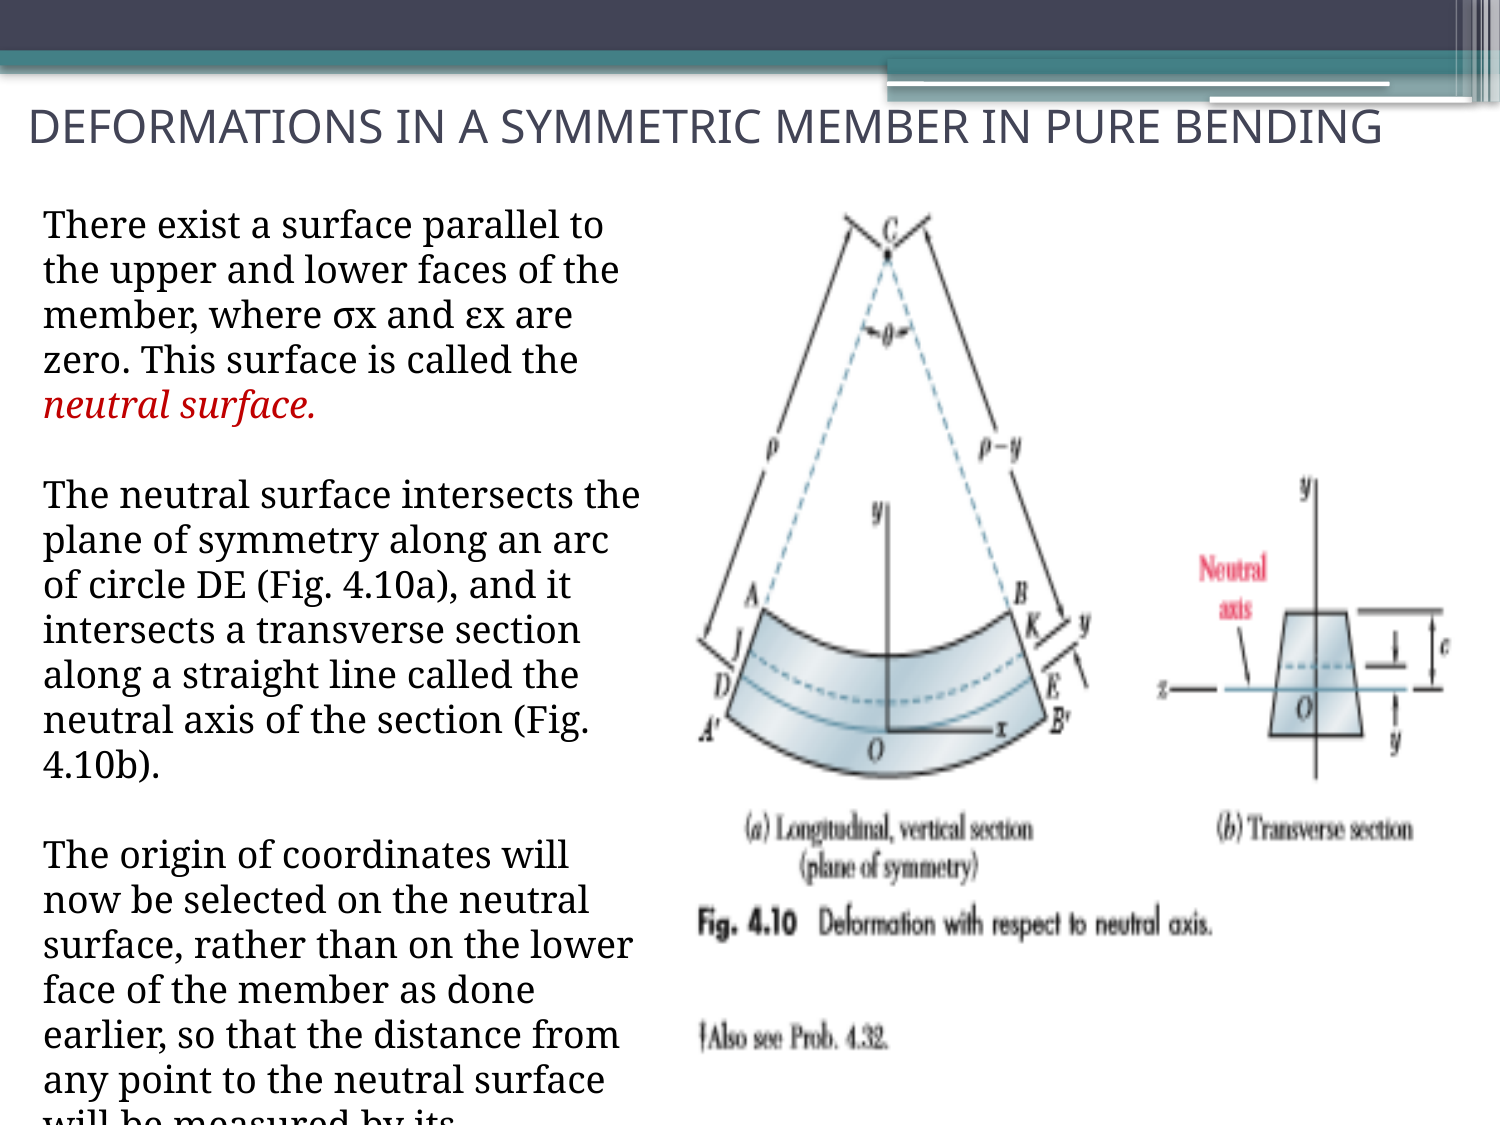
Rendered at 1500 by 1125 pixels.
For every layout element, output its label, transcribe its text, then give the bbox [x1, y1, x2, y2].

title DEFORMATIONS IN A SYMMETRIC MEMBER IN PURE BENDING [12, 62, 1425, 188]
picture [662, 187, 1488, 1101]
text_box There exist a surface parallel to the upper and lower faces of the member, where σx and εx are zero. This surface is called the neutral surface. The neutral surface intersects the plane of symmetry along an arc of circle DE (Fig. 4.10a), and it intersects a transverse section along a straight line called the neutral axis of the section (Fig. 4.10b). The origin of coordinates will now be selected on the neutral surface, rather than on the lower face of the member as done earlier, so that the distance from any point to the neutral surface will be measured by its coordinate y. [28, 193, 663, 1125]
